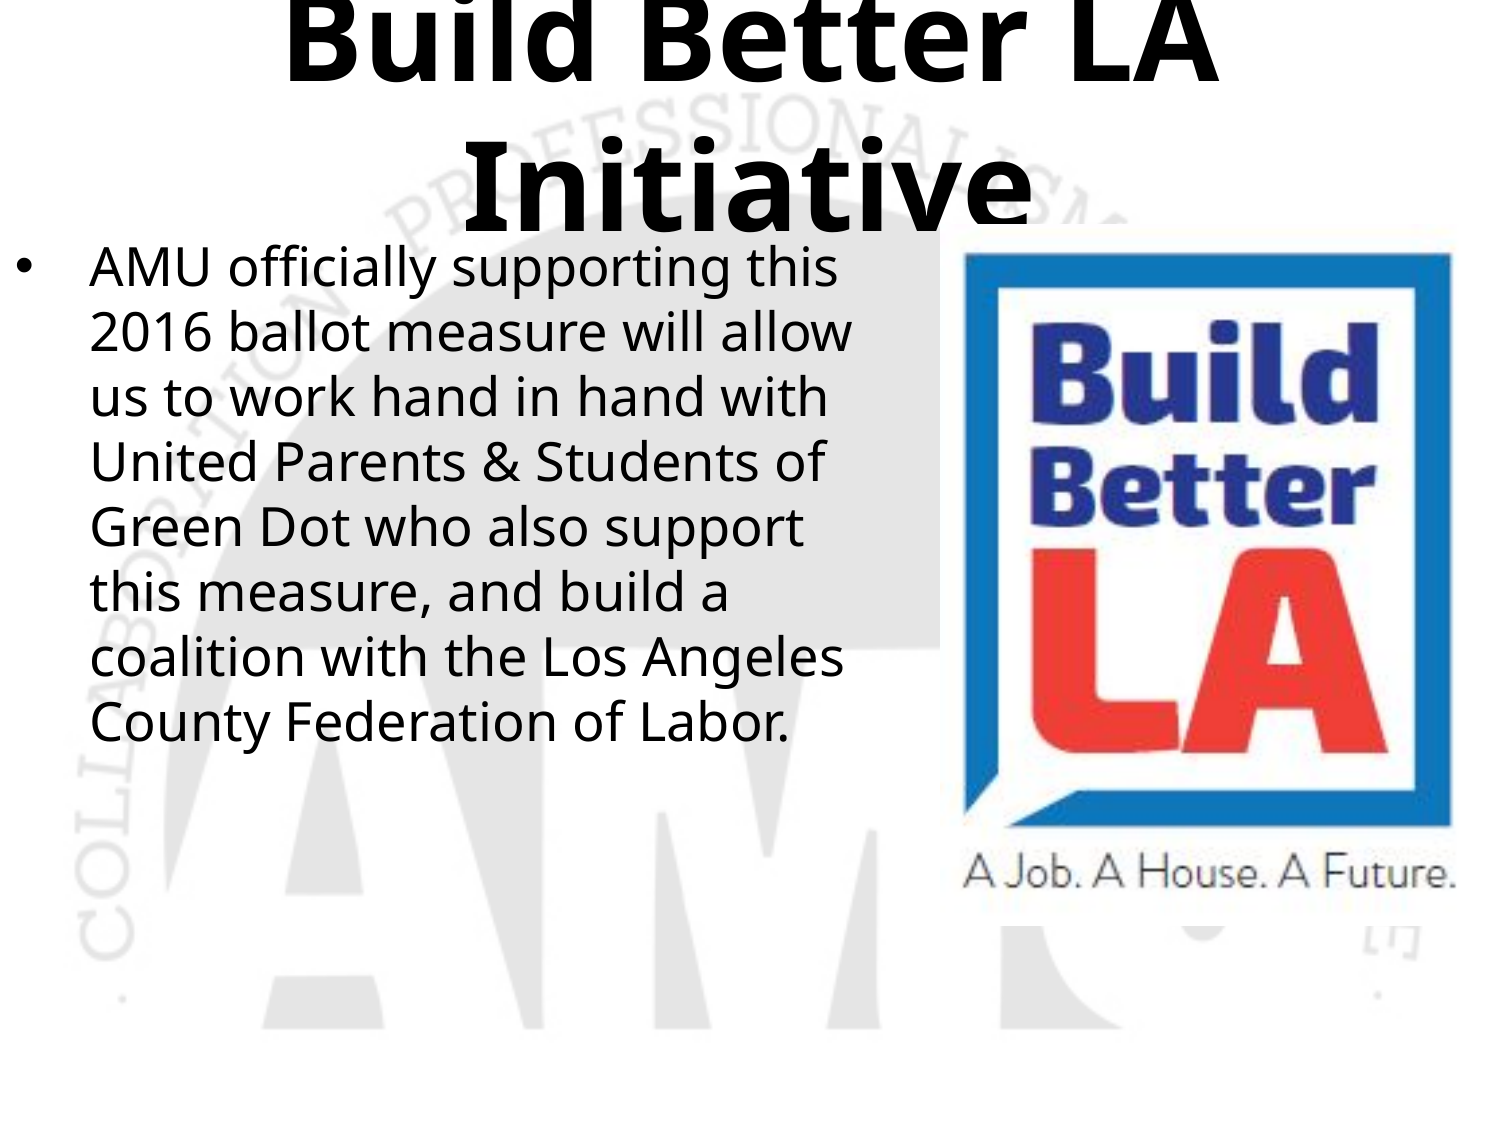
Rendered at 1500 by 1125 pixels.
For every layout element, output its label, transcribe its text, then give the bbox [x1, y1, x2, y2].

title Build Better LA Initiative [24, 12, 1475, 200]
text_box AMU officially supporting this 2016 ballot measure will allow us to work hand in hand with United Parents & Students of Green Dot who also support this measure, and build a coalition with the Los Angeles County Federation of Labor. [0, 224, 913, 760]
picture [940, 224, 1476, 926]
